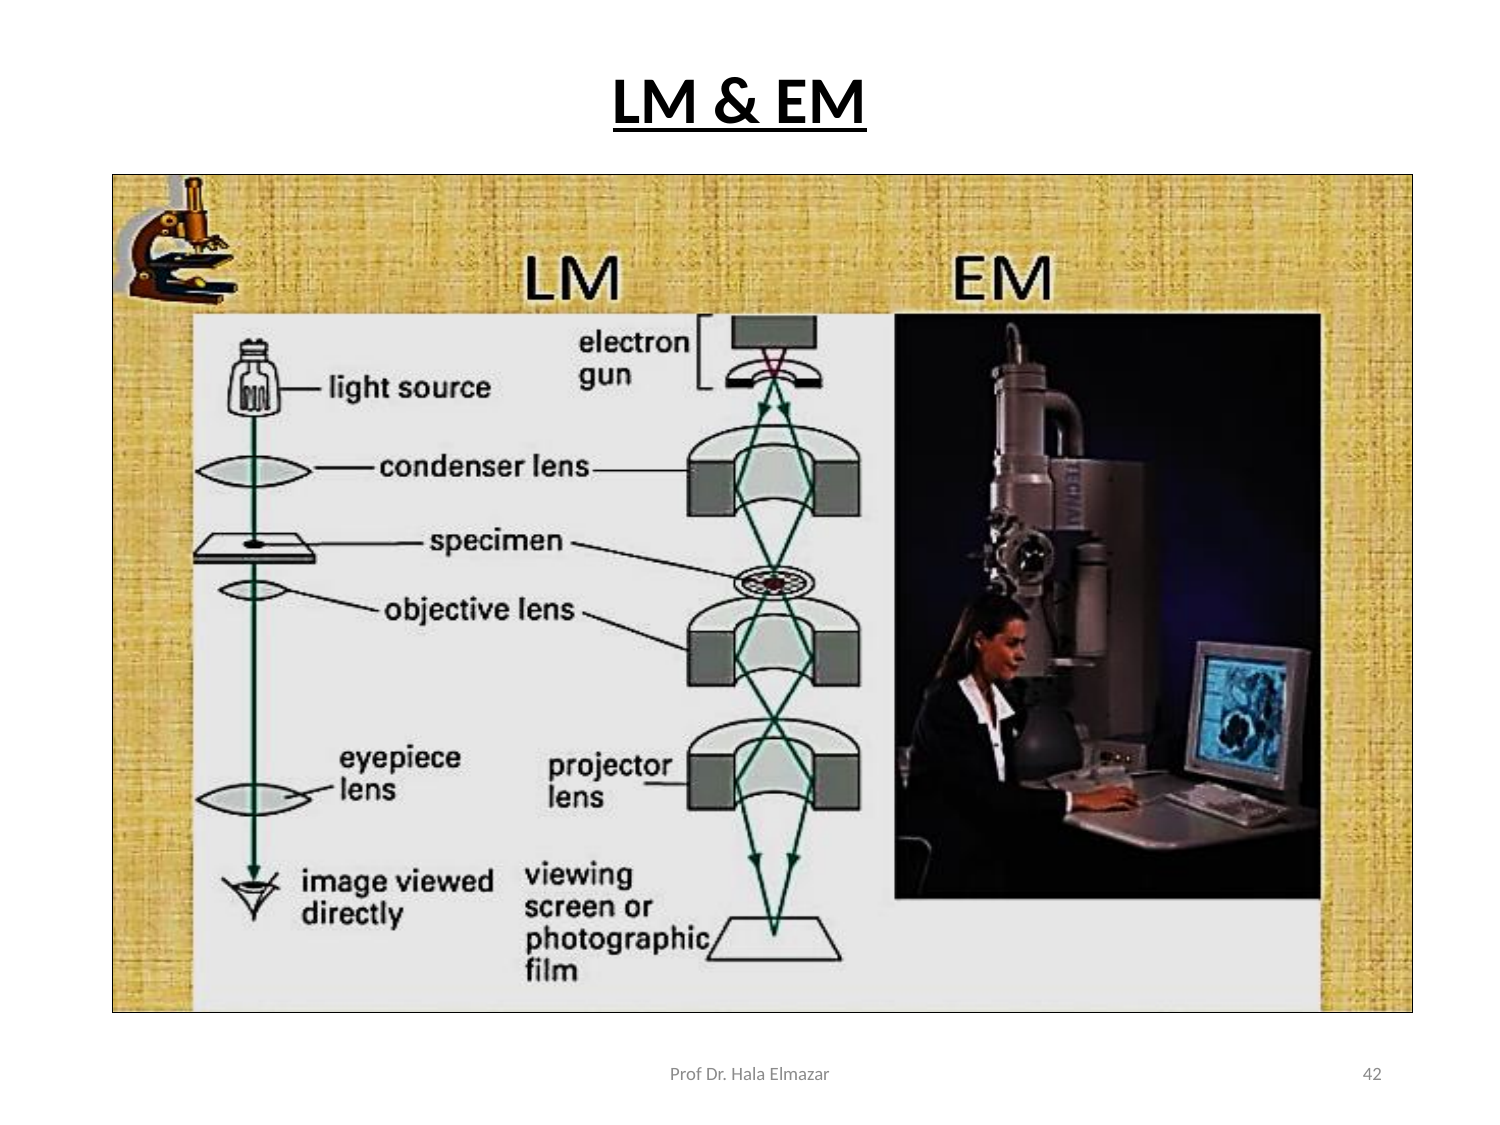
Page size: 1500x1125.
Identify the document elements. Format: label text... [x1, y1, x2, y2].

text_box LM & EM [589, 49, 882, 145]
picture [112, 174, 1413, 1013]
footer Prof Dr. Hala Elmazar [496, 1042, 1004, 1103]
slide_number 42 [1059, 1042, 1397, 1103]
